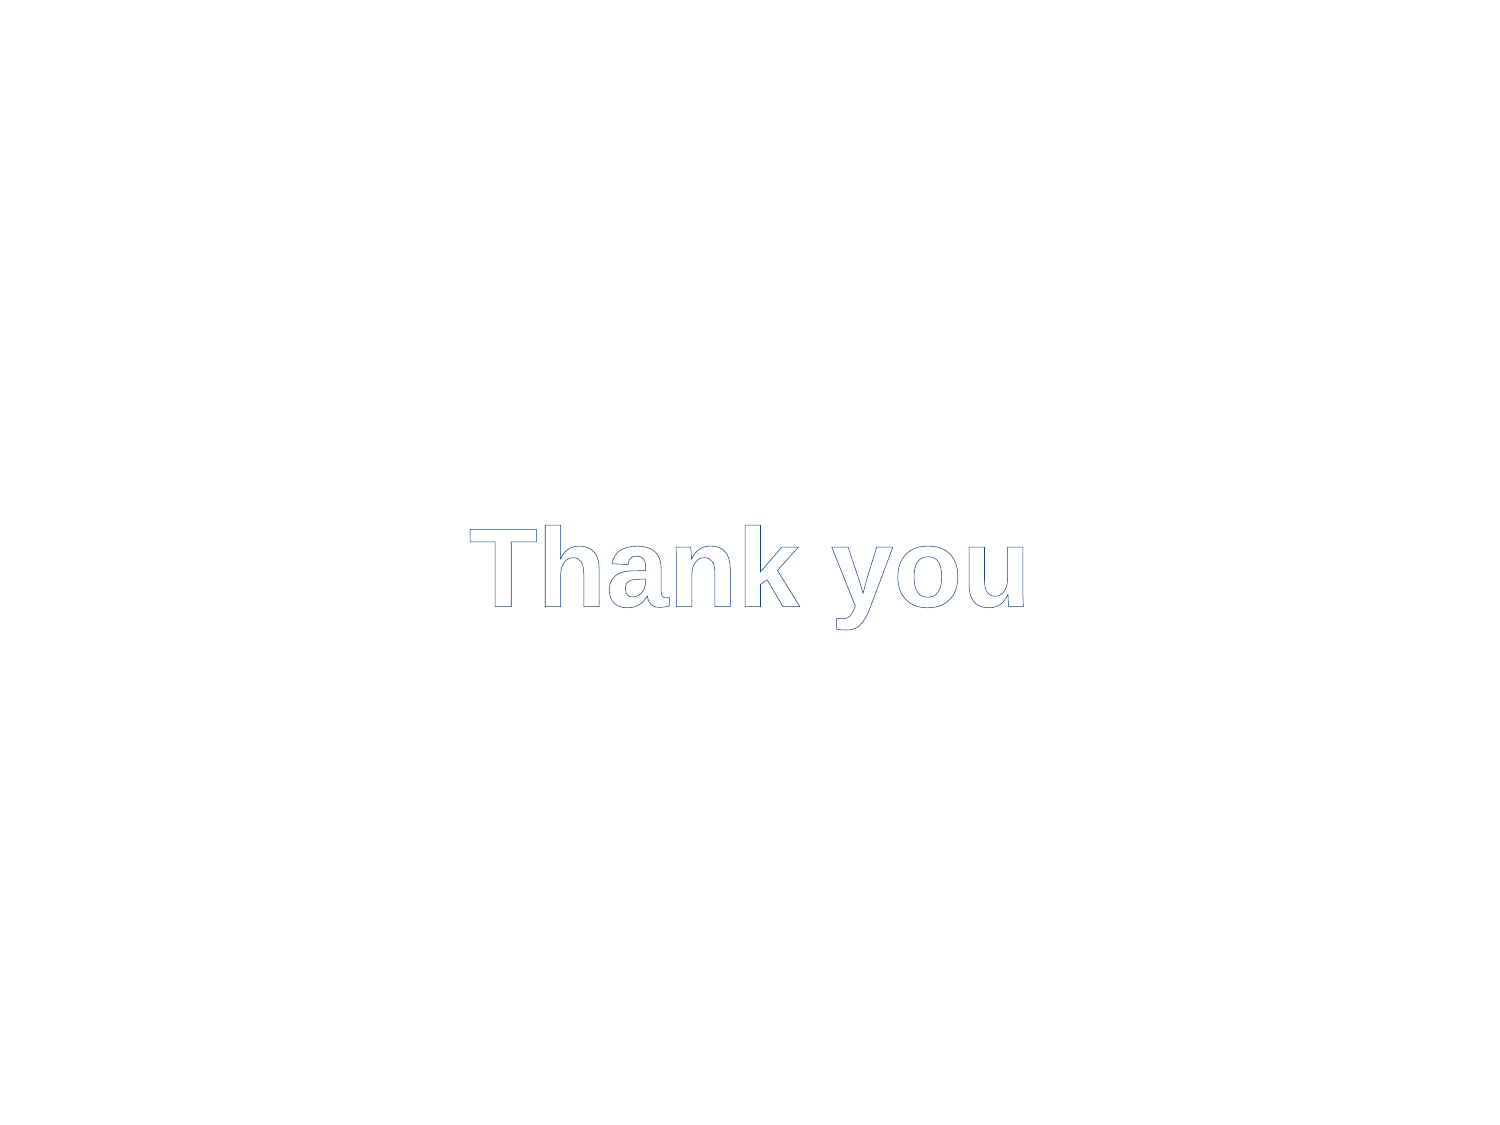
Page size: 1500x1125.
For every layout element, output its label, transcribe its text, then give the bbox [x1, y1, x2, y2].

text_box Thank you [453, 486, 1047, 637]
